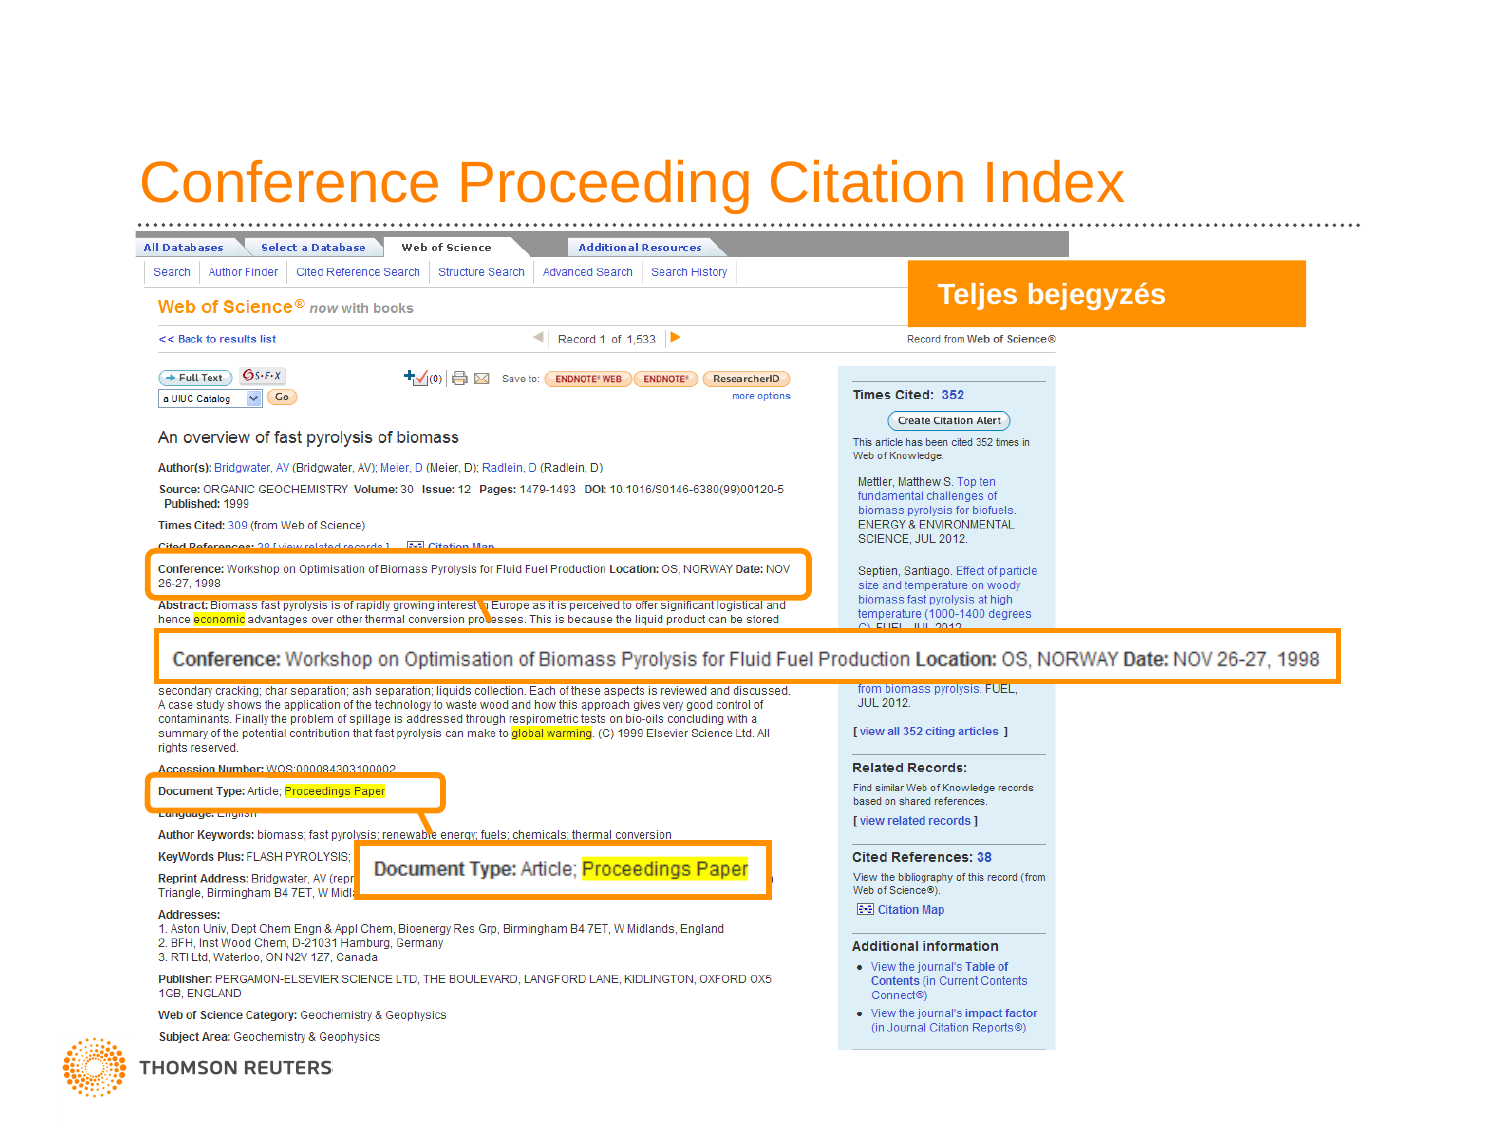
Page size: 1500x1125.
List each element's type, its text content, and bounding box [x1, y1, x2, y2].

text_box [418, 810, 432, 835]
picture [60, 231, 1336, 1124]
title Conference Proceeding Citation Index [139, 74, 1362, 216]
text_box Teljes bejegyzés [1074, 260, 1307, 328]
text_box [478, 597, 491, 622]
